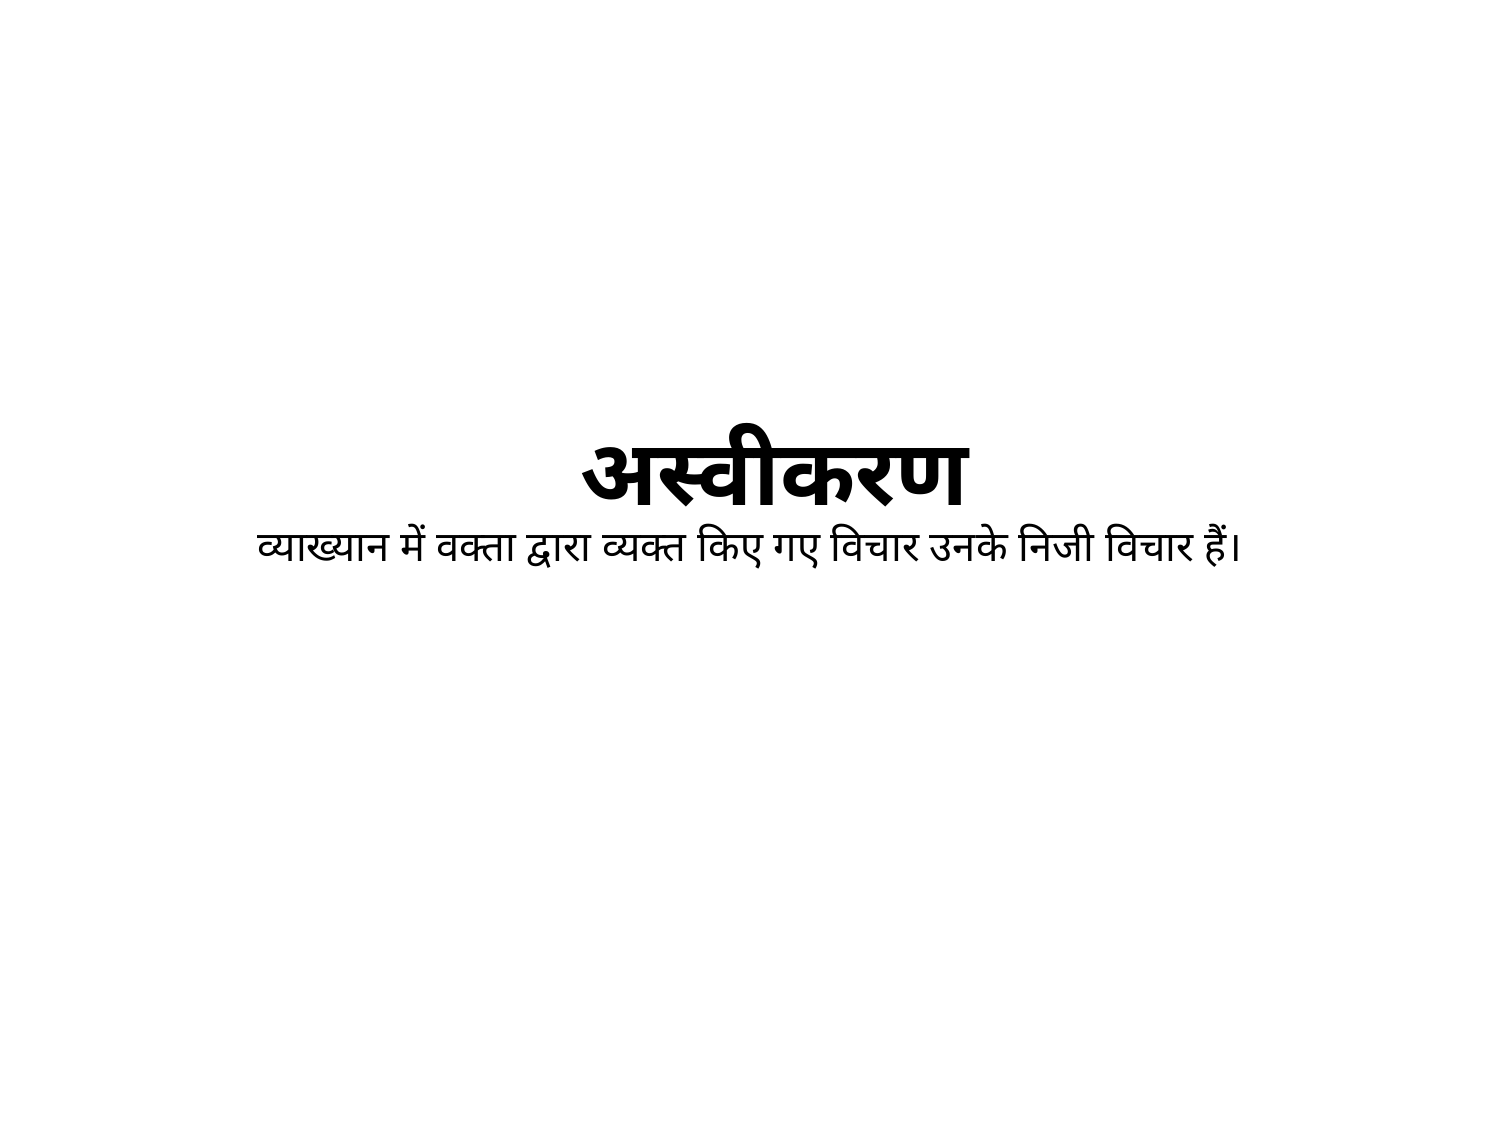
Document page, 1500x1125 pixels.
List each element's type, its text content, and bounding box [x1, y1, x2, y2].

title अस्वीकरण [99, 375, 1450, 563]
list व्याख्यान में वक्ता द्वारा व्यक्त किए गए विचार उनके निजी विचार हैं। [75, 512, 1425, 1125]
